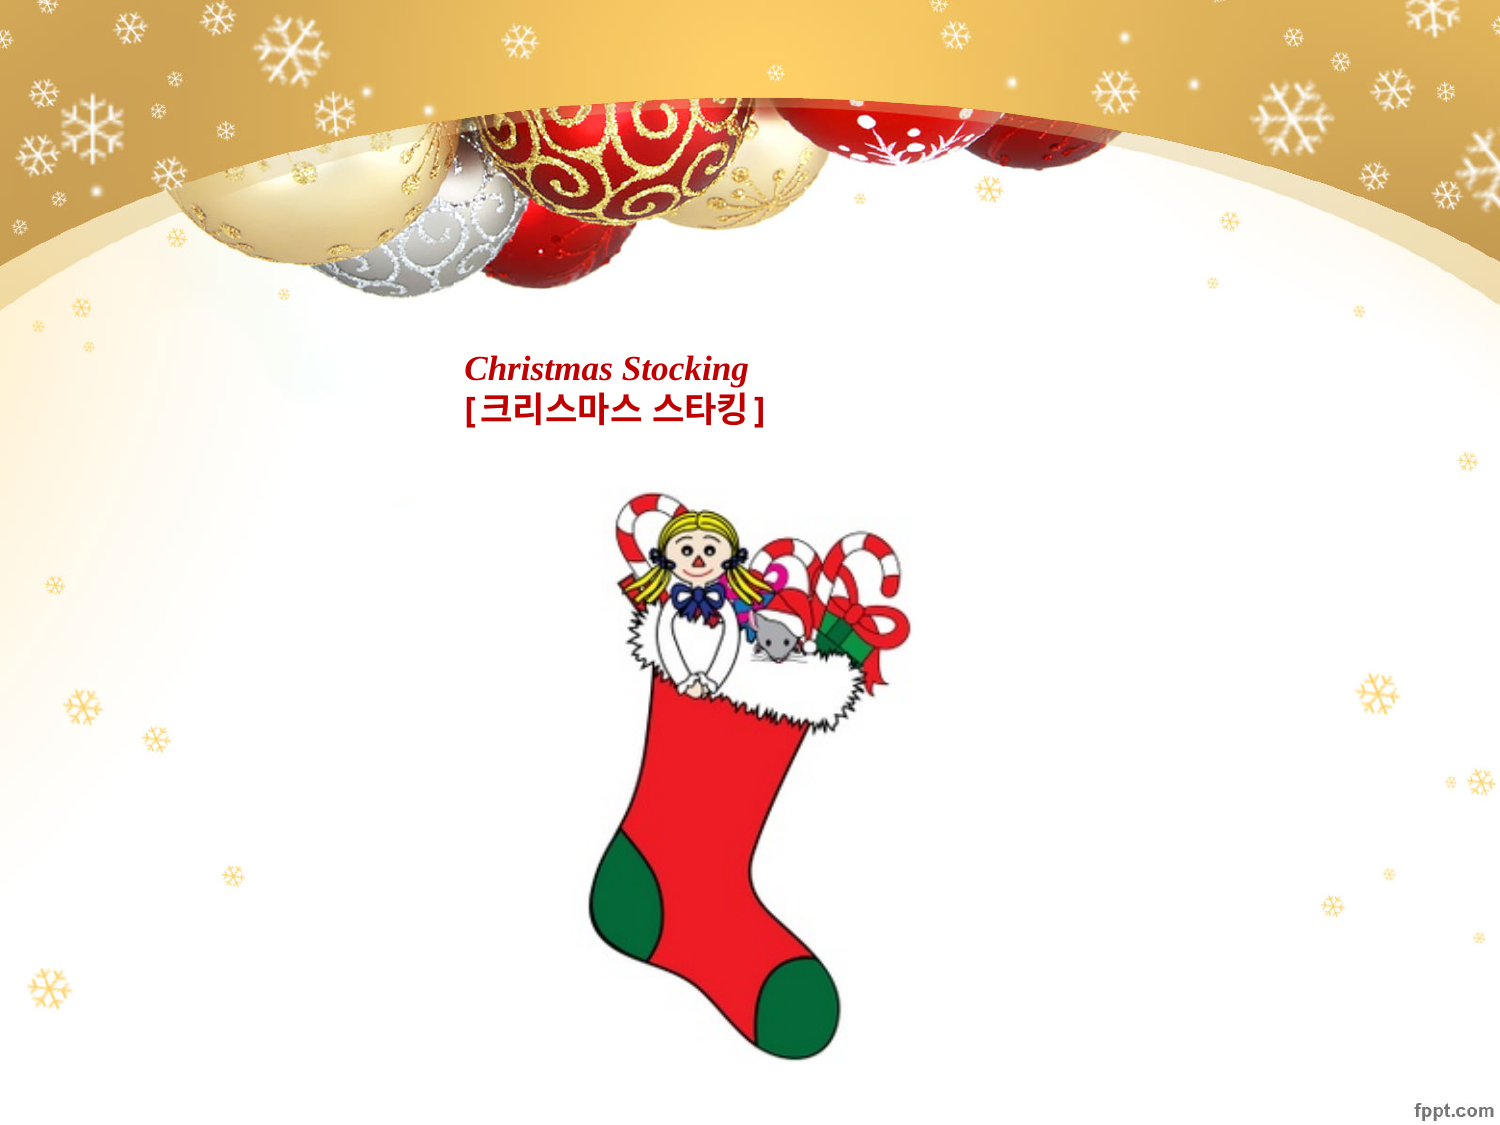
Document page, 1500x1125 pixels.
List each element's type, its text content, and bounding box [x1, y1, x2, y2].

title Christmas Stocking [크리스마스 스타킹] [449, 337, 1101, 438]
picture [0, 0, 1500, 1125]
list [449, 486, 1026, 1064]
